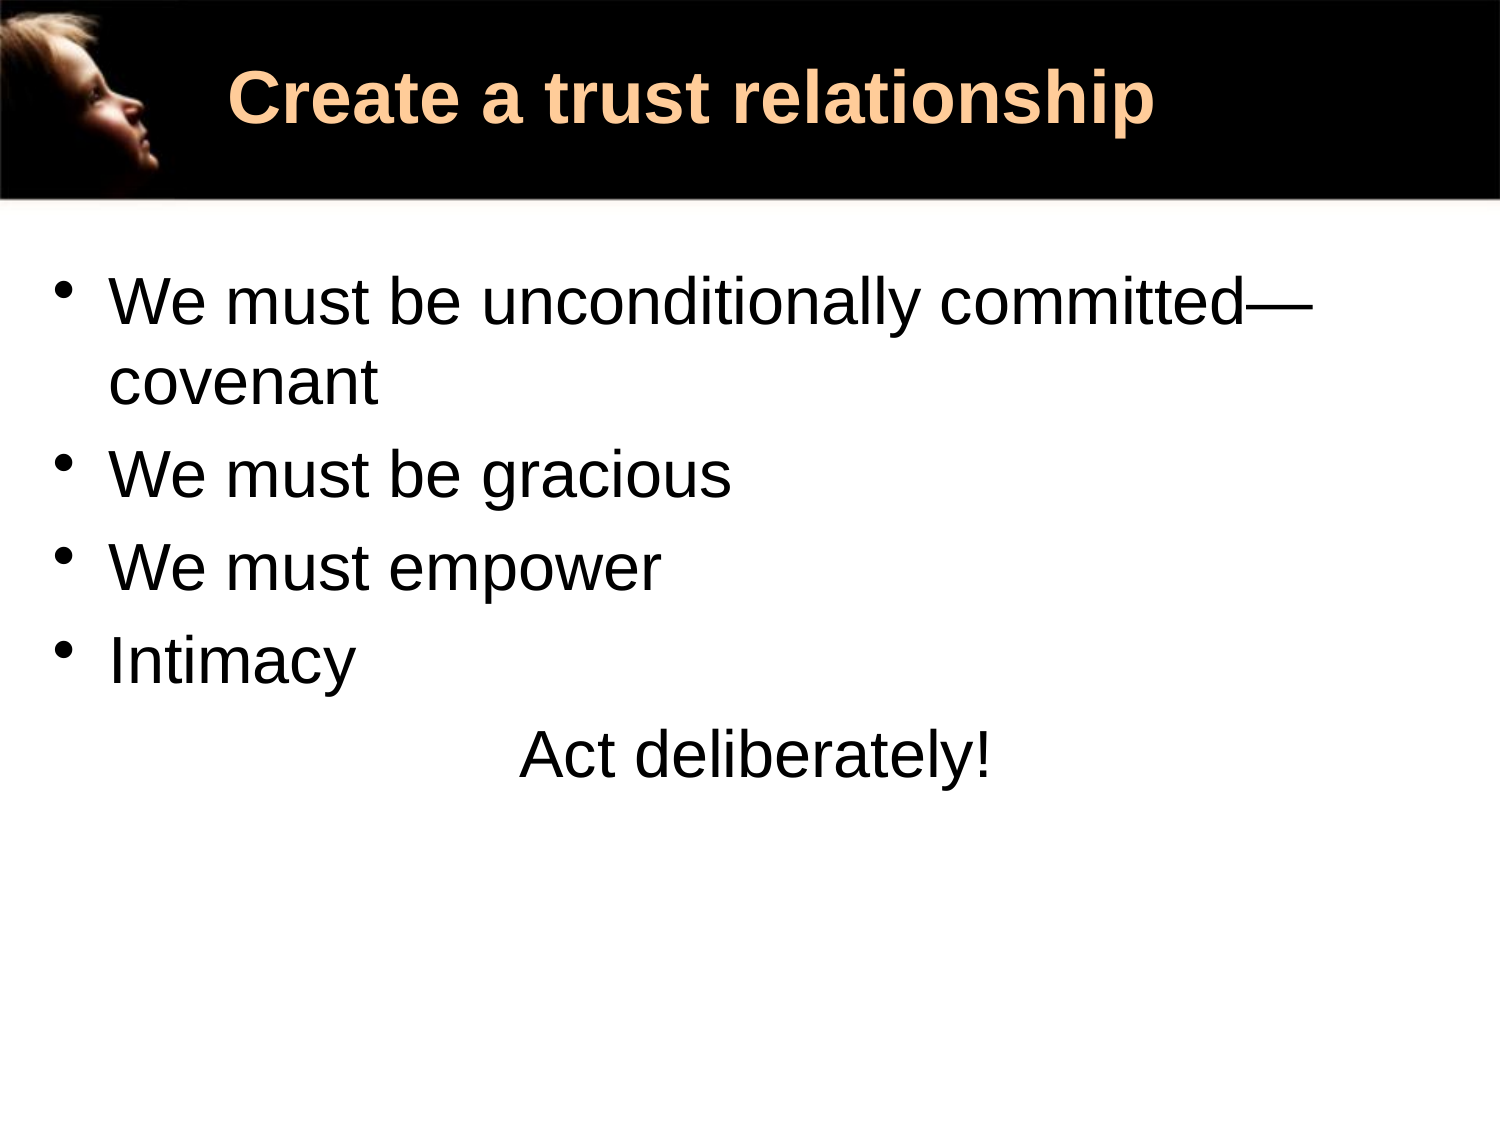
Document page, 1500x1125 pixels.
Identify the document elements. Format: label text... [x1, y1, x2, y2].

picture [0, 0, 1500, 1125]
list We must be unconditionally committed—covenant We must be gracious We must empower Intimacy Act deliberately! [37, 249, 1476, 1013]
title Create a trust relationship [212, 37, 1463, 151]
